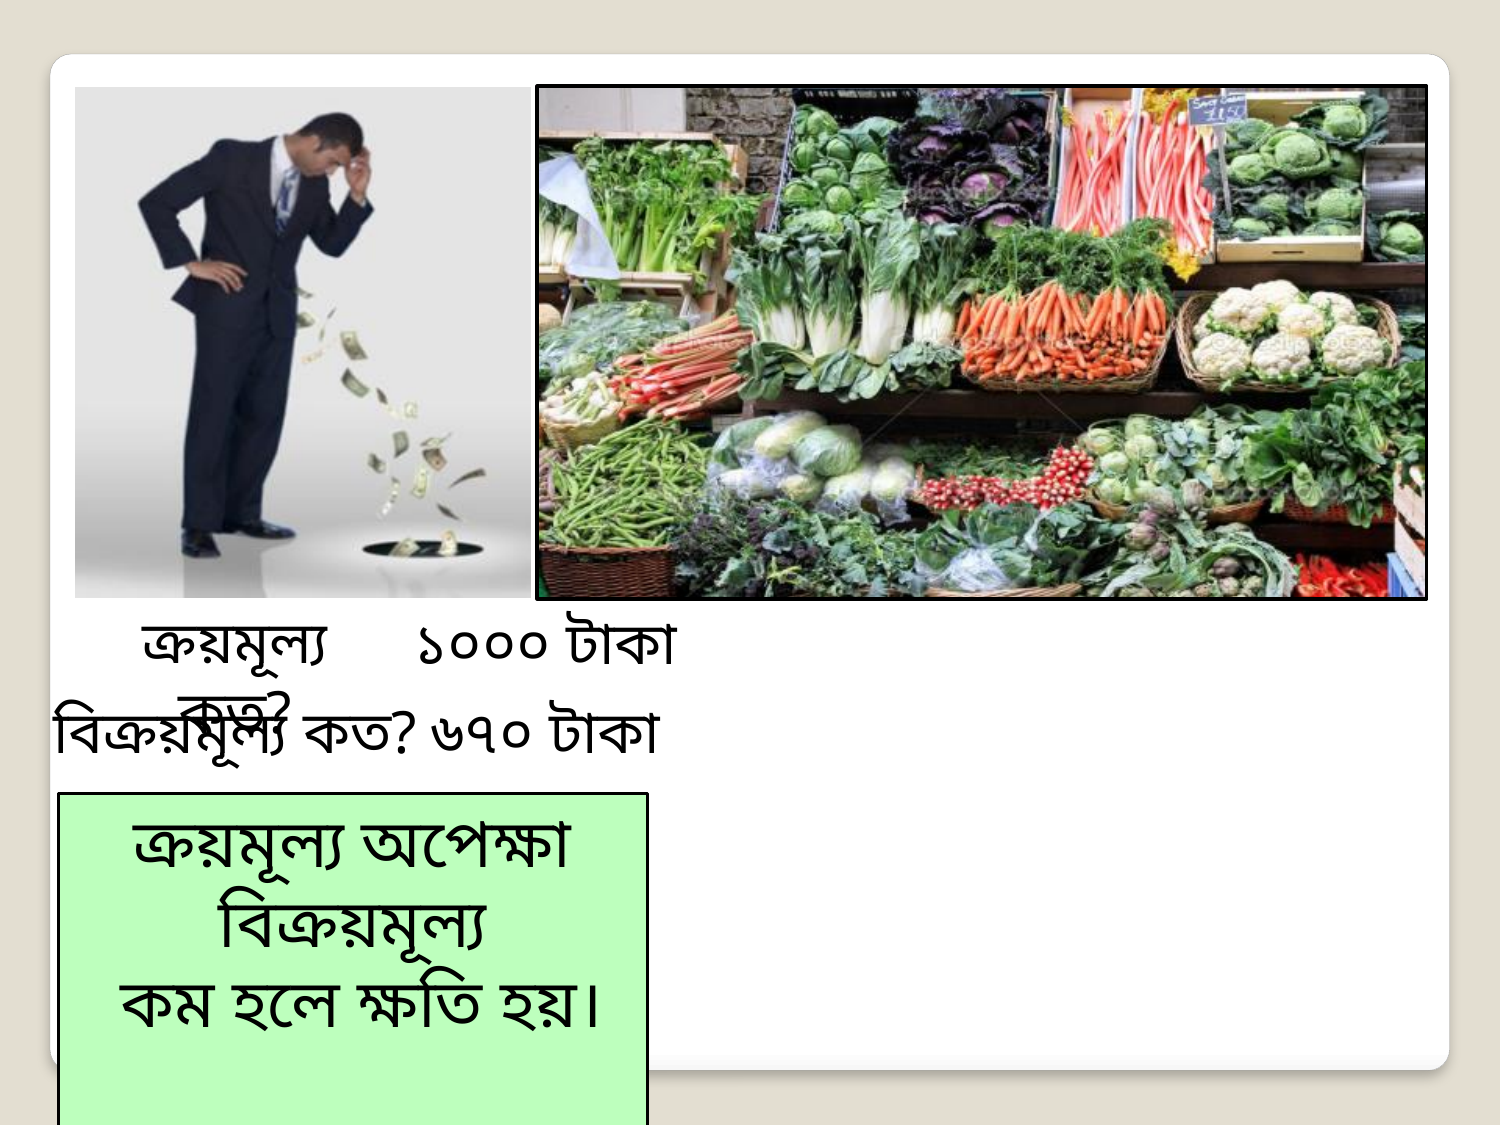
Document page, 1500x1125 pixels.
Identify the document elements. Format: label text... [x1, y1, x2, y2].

text_box ক্রয়মূল্য অপেক্ষা বিক্রয়মূল্য কম হলে ক্ষতি হয়। [58, 793, 648, 1125]
text_box ক্রয়মূল্য কত? [74, 609, 395, 687]
text_box বিক্রয়মূল্য কত? [38, 687, 432, 773]
text_box ১০০০ টাকা [395, 608, 696, 684]
picture [538, 87, 1426, 598]
text_box ৬৭০ টাকা [432, 687, 696, 773]
picture [74, 87, 531, 598]
